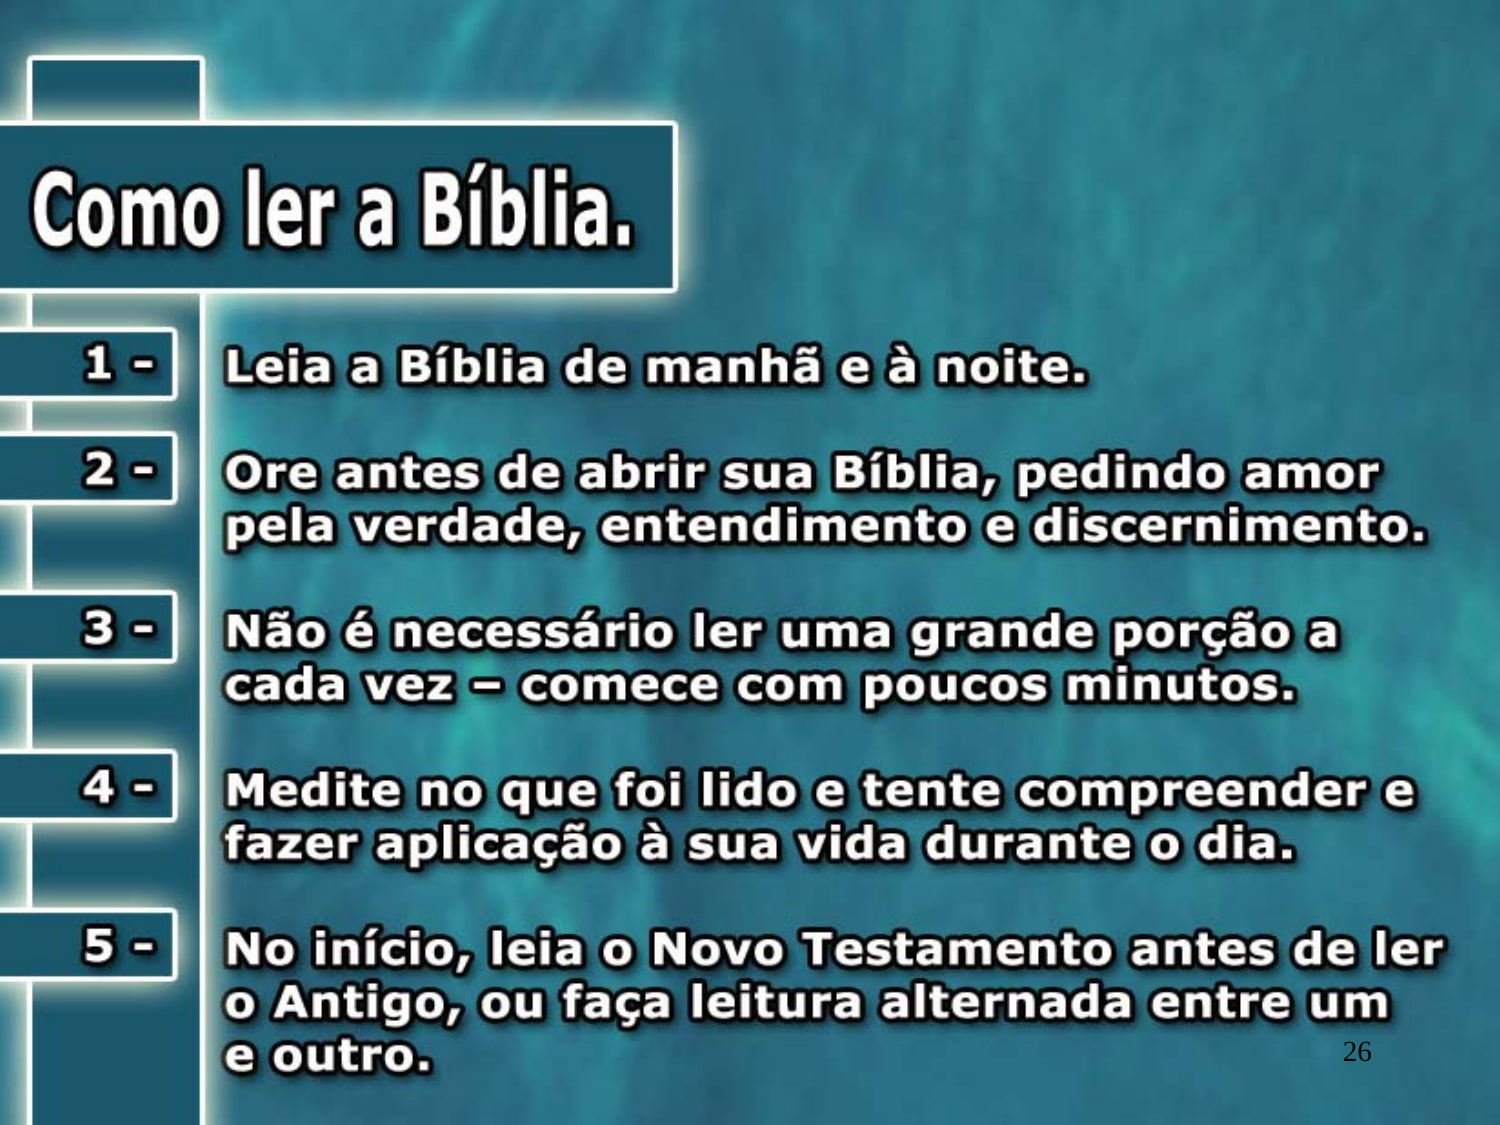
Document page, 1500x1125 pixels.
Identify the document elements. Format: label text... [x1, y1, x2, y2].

picture [0, 0, 1500, 1125]
slide_number 26 [1074, 1025, 1388, 1100]
